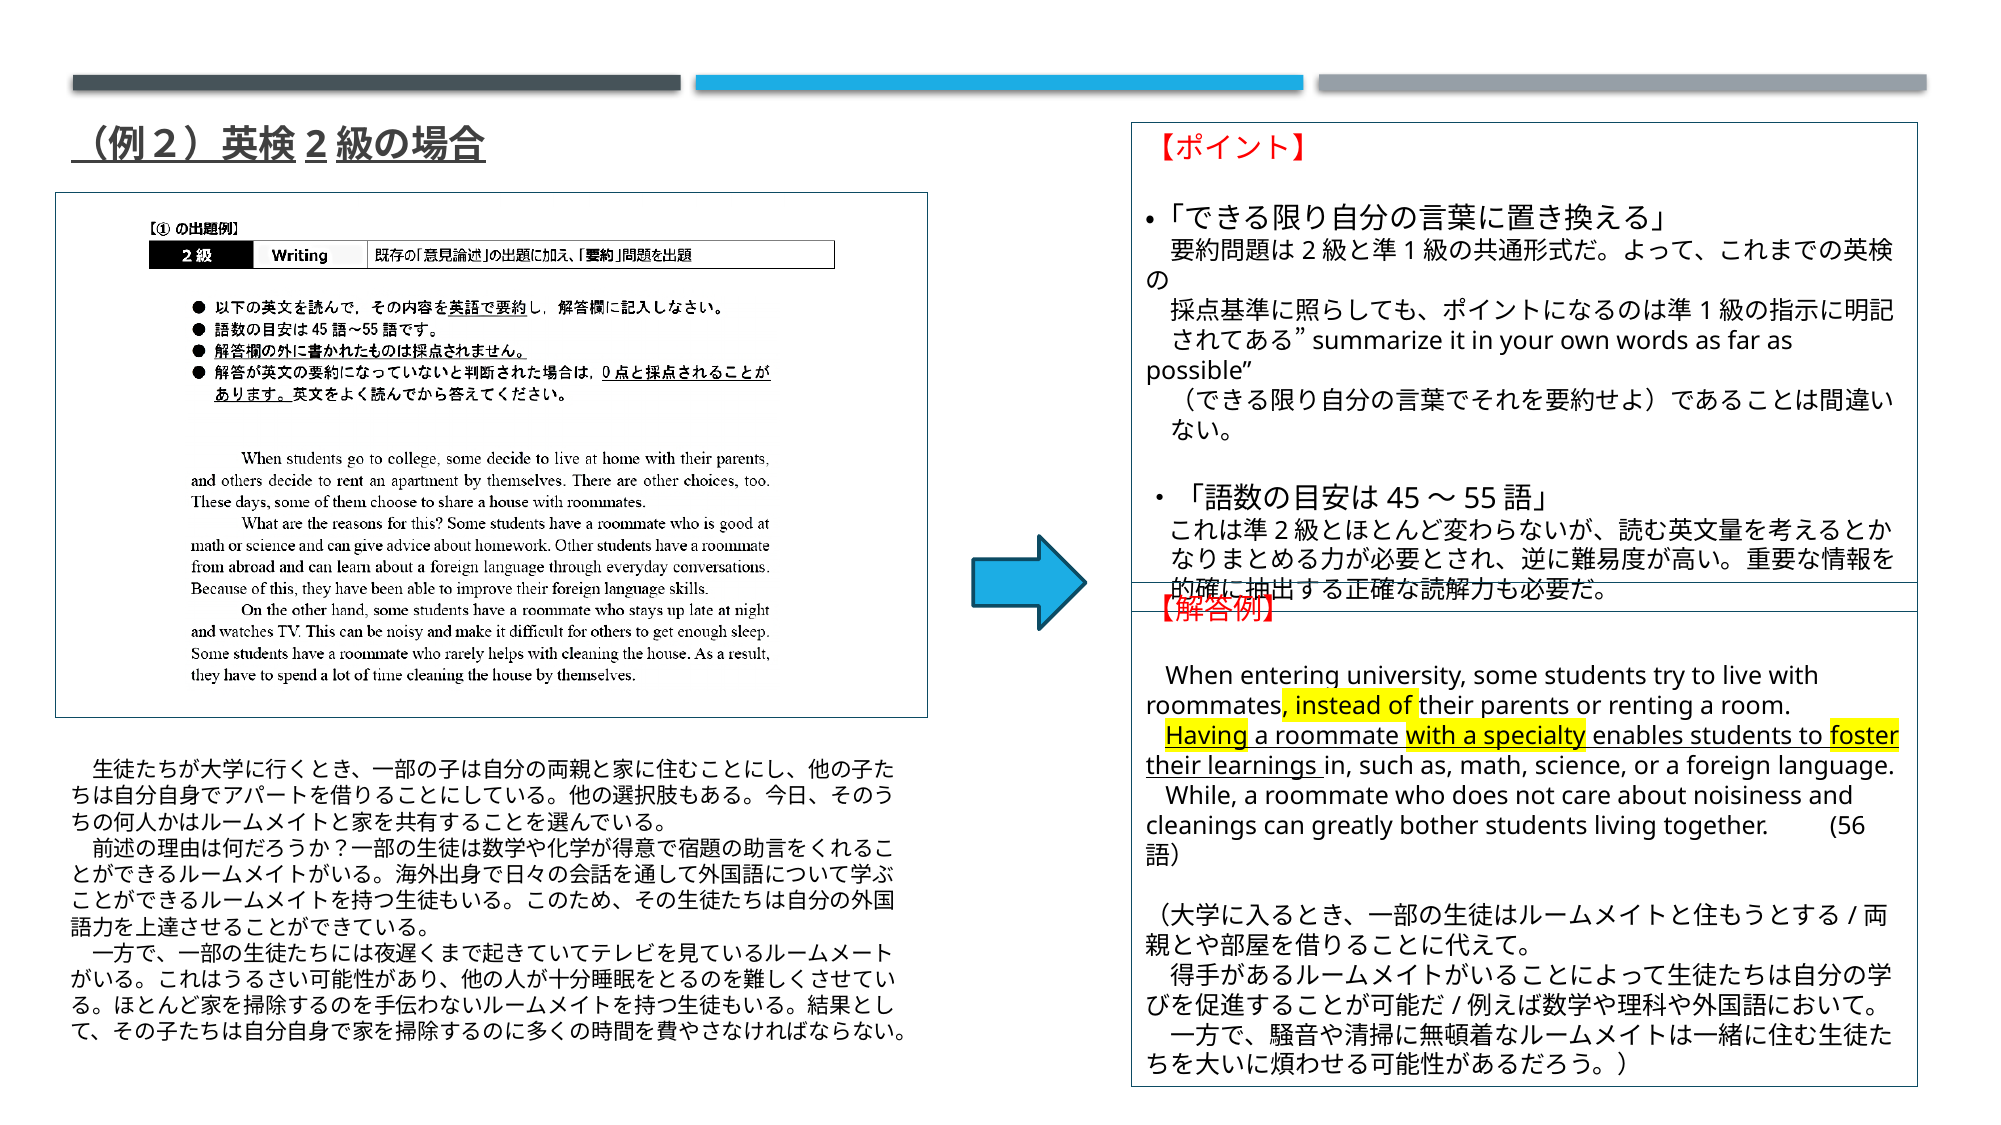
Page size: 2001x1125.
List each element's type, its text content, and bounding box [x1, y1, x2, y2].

text_box （例２）英検2級の場合 [56, 88, 778, 191]
text_box [971, 534, 1088, 631]
text_box 【解答例】 When entering university, some students try to live with roommates, instead of their parents or renting a room. Having a roommate with a specialty enables students to foster their learnings in, such as, math, science, or a foreign language. While, a roommate who does not care about noisiness and cleanings can greatly bother students living together. (56語） （大学に入るとき、一部の生徒はルームメイトと住もうとする/両親とや部屋を借りることに代えて。 得手があるルームメイトがいることによって生徒たちは自分の学びを促進することが可能だ/例えば数学や理科や外国語において。 一方で、騒音や清掃に無頓着なルームメイトは一緒に住む生徒たちを大いに煩わせる可能性があるだろう。） [1131, 582, 1918, 1087]
text_box 生徒たちが大学に行くとき、一部の子は自分の両親と家に住むことにし、他の子たちは自分自身でアパートを借りることにしている。他の選択肢もある。今日、そのうちの何人かはルームメイトと家を共有することを選んでいる。 前述の理由は何だろうか？一部の生徒は数学や化学が得意で宿題の助言をくれることができるルームメイトがいる。海外出身で日々の会話を通して外国語について学ぶことができるルームメイトを持つ生徒もいる。このため、その生徒たちは自分の外国語力を上達させることができている。 一方で、一部の生徒たちには夜遅くまで起きていてテレビを見ているルームメートがいる。これはうるさい可能性があり、他の人が十分睡眠をとるのを難しくさせている。ほとんど家を掃除するのを手伝わないルームメイトを持つ生徒もいる。結果として、その子たちは自分自身で家を掃除するのに多くの時間を費やさなければならない。 [55, 748, 928, 1052]
picture [55, 192, 929, 719]
text_box 【ポイント】 ・「できる限り自分の言葉に置き換える」 要約問題は2級と準1級の共通形式だ。よって、これまでの英検の 採点基準に照らしても、ポイントになるのは準1級の指示に明記 されてある”summarize it in your own words as far as possible” （できる限り自分の言葉でそれを要約せよ）であることは間違い ない。 ・「語数の目安は45～55語」 これは準2級とほとんど変わらないが、読む英文量を考えるとか なりまとめる力が必要とされ、逆に難易度が高い。重要な情報を 的確に抽出する正確な読解力も必要だ。 [1131, 122, 1918, 582]
